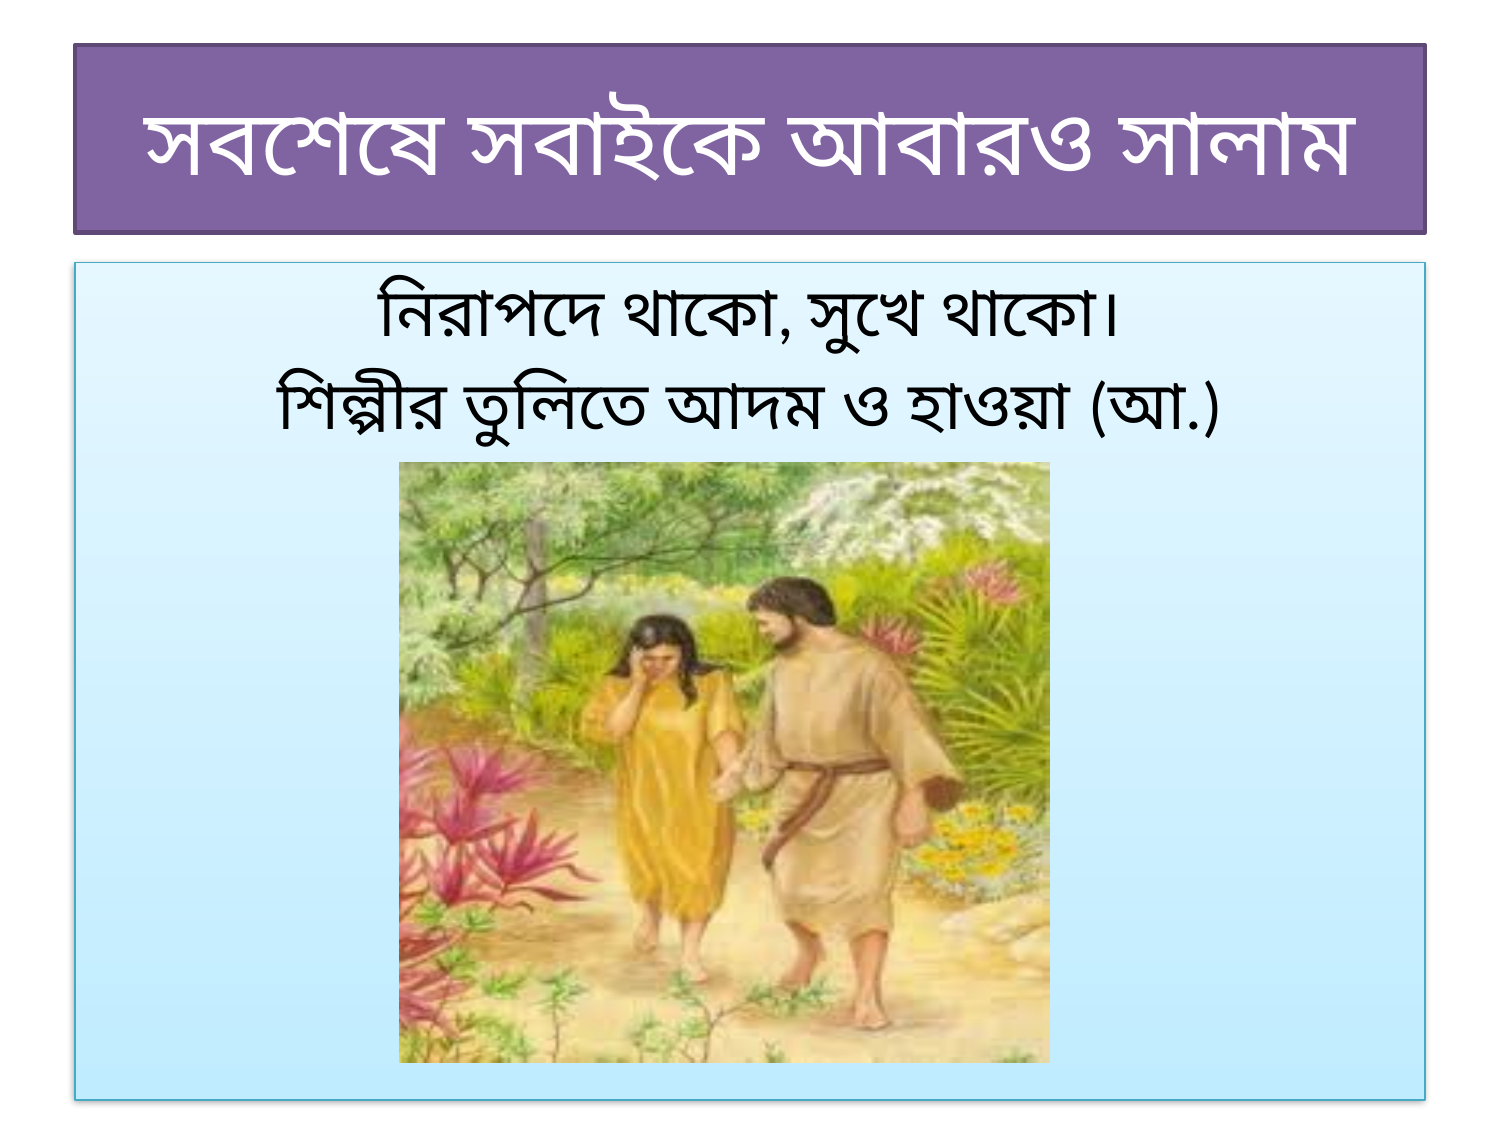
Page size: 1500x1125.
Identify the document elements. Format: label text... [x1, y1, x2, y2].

list নিরাপদে থাকো, সুখে থাকো। শিল্পীর তুলিতে আদম ও হাওয়া (আ.) [74, 262, 1426, 1101]
title সবশেষে সবাইকে আবারও সালাম [73, 43, 1427, 235]
picture [399, 462, 1051, 1063]
